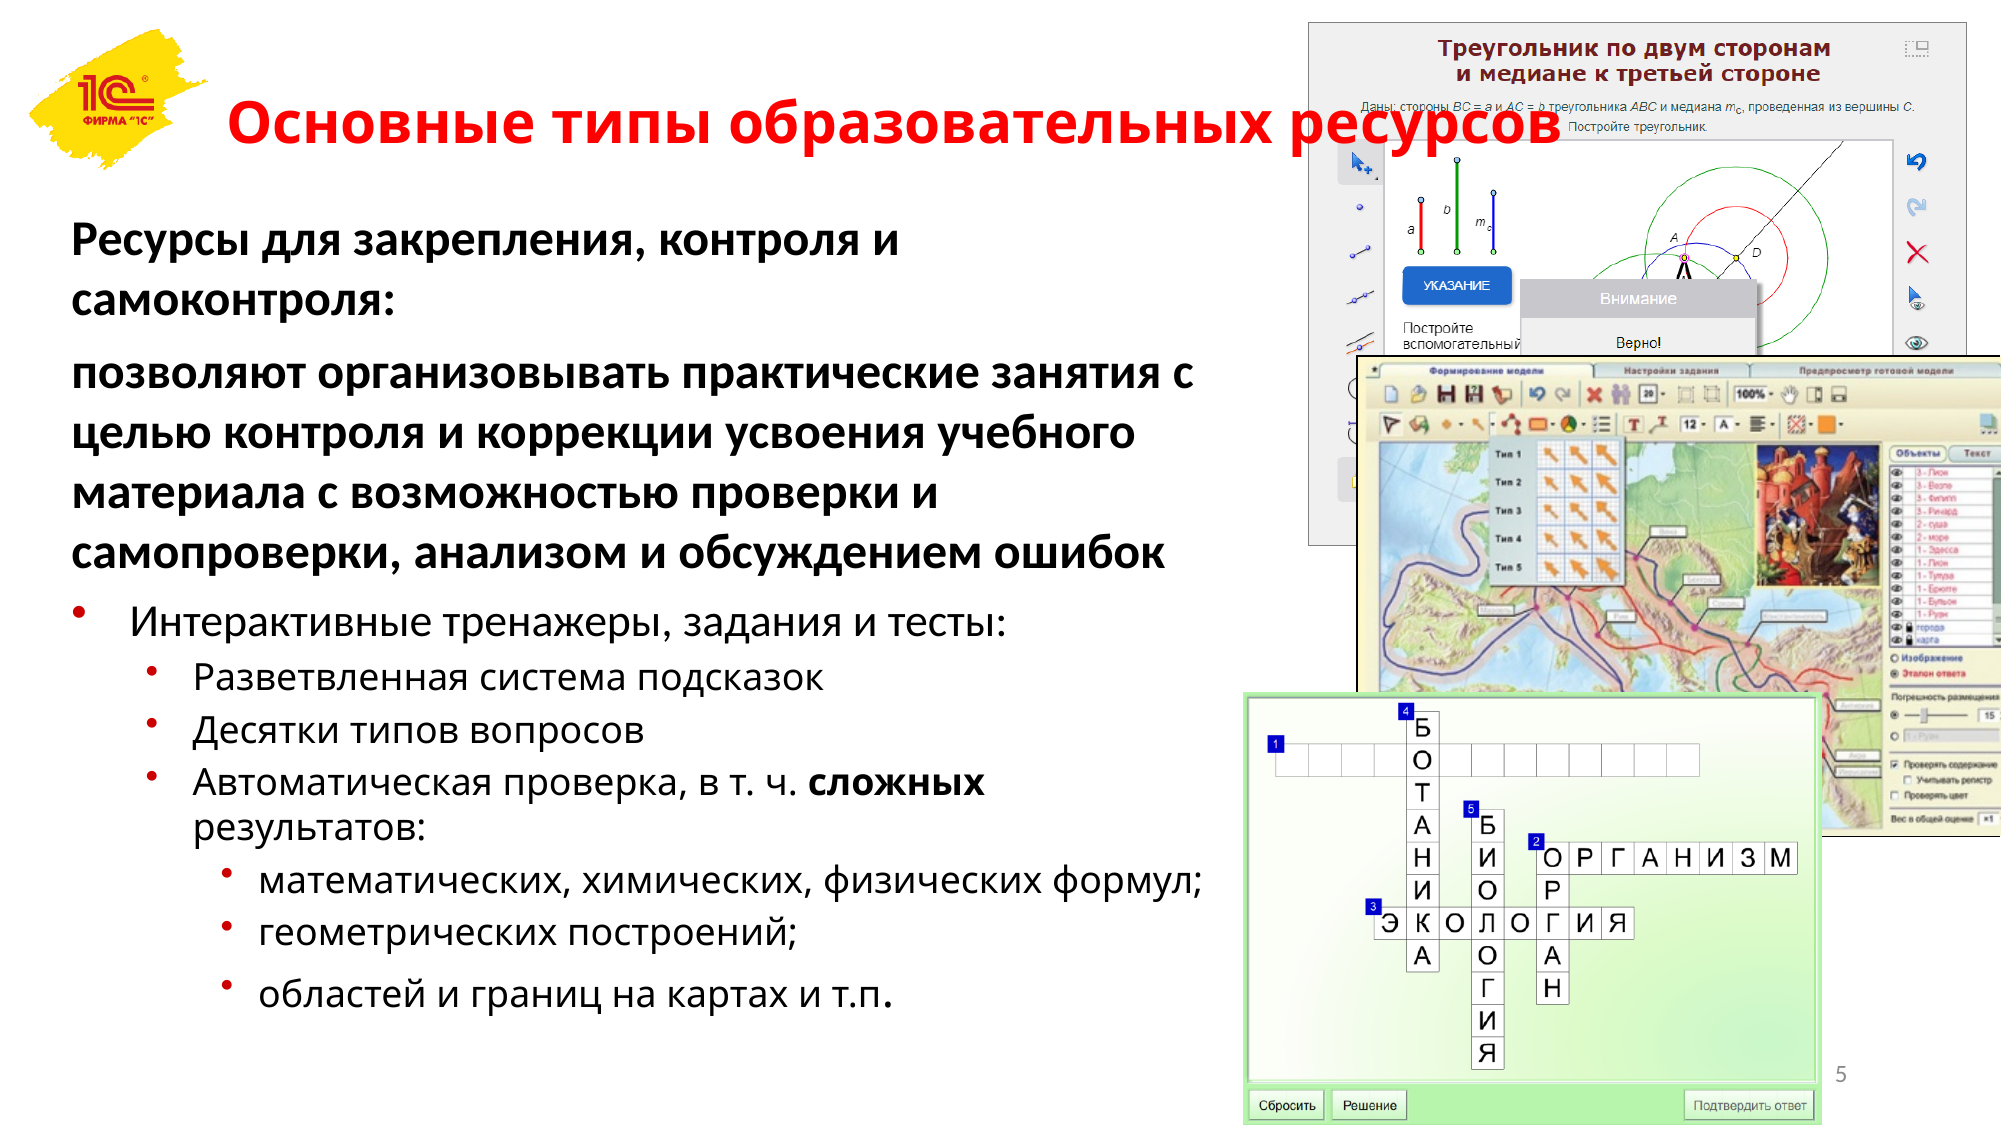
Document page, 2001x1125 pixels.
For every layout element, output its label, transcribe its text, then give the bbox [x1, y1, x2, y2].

slide_number 5 [1822, 1042, 1863, 1103]
picture [23, 24, 212, 173]
picture [1243, 22, 2001, 1125]
text_box Ресурсы для закрепления, контроля и самоконтроля: позволяют организовывать практические занятия с целью контроля и коррекции усвоения учебного материала с возможностью проверки и самопроверки, анализом и обсуждением ошибок Интерактивные тренажеры, задания и тесты: Разветвленная система подсказок Десятки типов вопросов Автоматическая проверка, в т. ч. сложных результатов: математических, химических, физических формул; геометрических построений; областей и границ на картах и т.п. [55, 198, 1244, 1073]
title Основные типы образовательных ресурсов [211, 47, 1308, 202]
